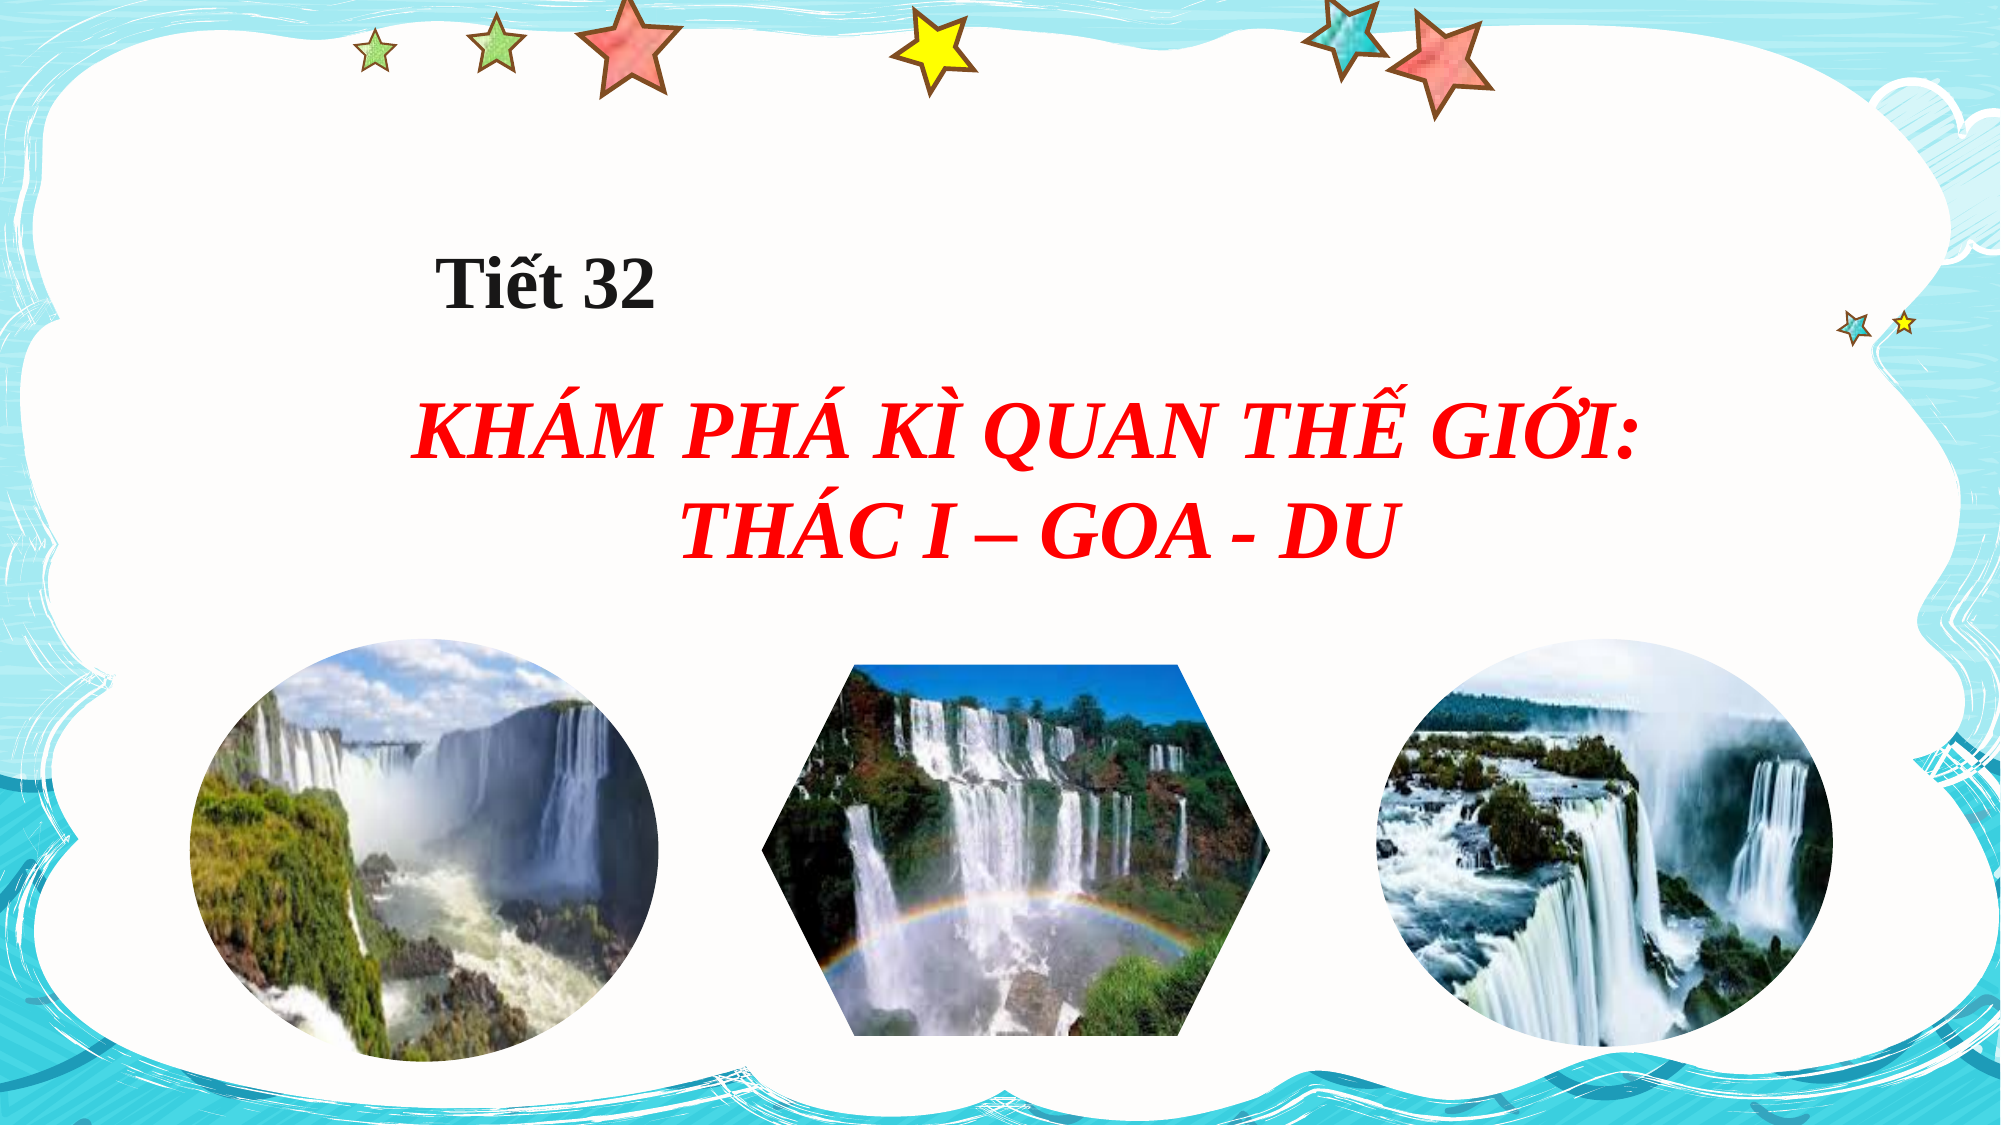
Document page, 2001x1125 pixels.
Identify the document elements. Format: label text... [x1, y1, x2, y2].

text_box [1836, 310, 1873, 348]
text_box [760, 663, 1272, 1037]
text_box [1387, 10, 1493, 119]
text_box [891, 8, 976, 96]
text_box Tiết 32 [421, 226, 1388, 331]
text_box [1891, 309, 1917, 335]
text_box [1303, 0, 1388, 81]
text_box [576, 0, 682, 98]
text_box [188, 637, 660, 1063]
text_box [352, 27, 398, 73]
text_box [466, 12, 527, 73]
text_box Khám phá kì quan thế giới: Thác I – goa - du [396, 367, 1680, 583]
text_box [1375, 637, 1834, 1048]
